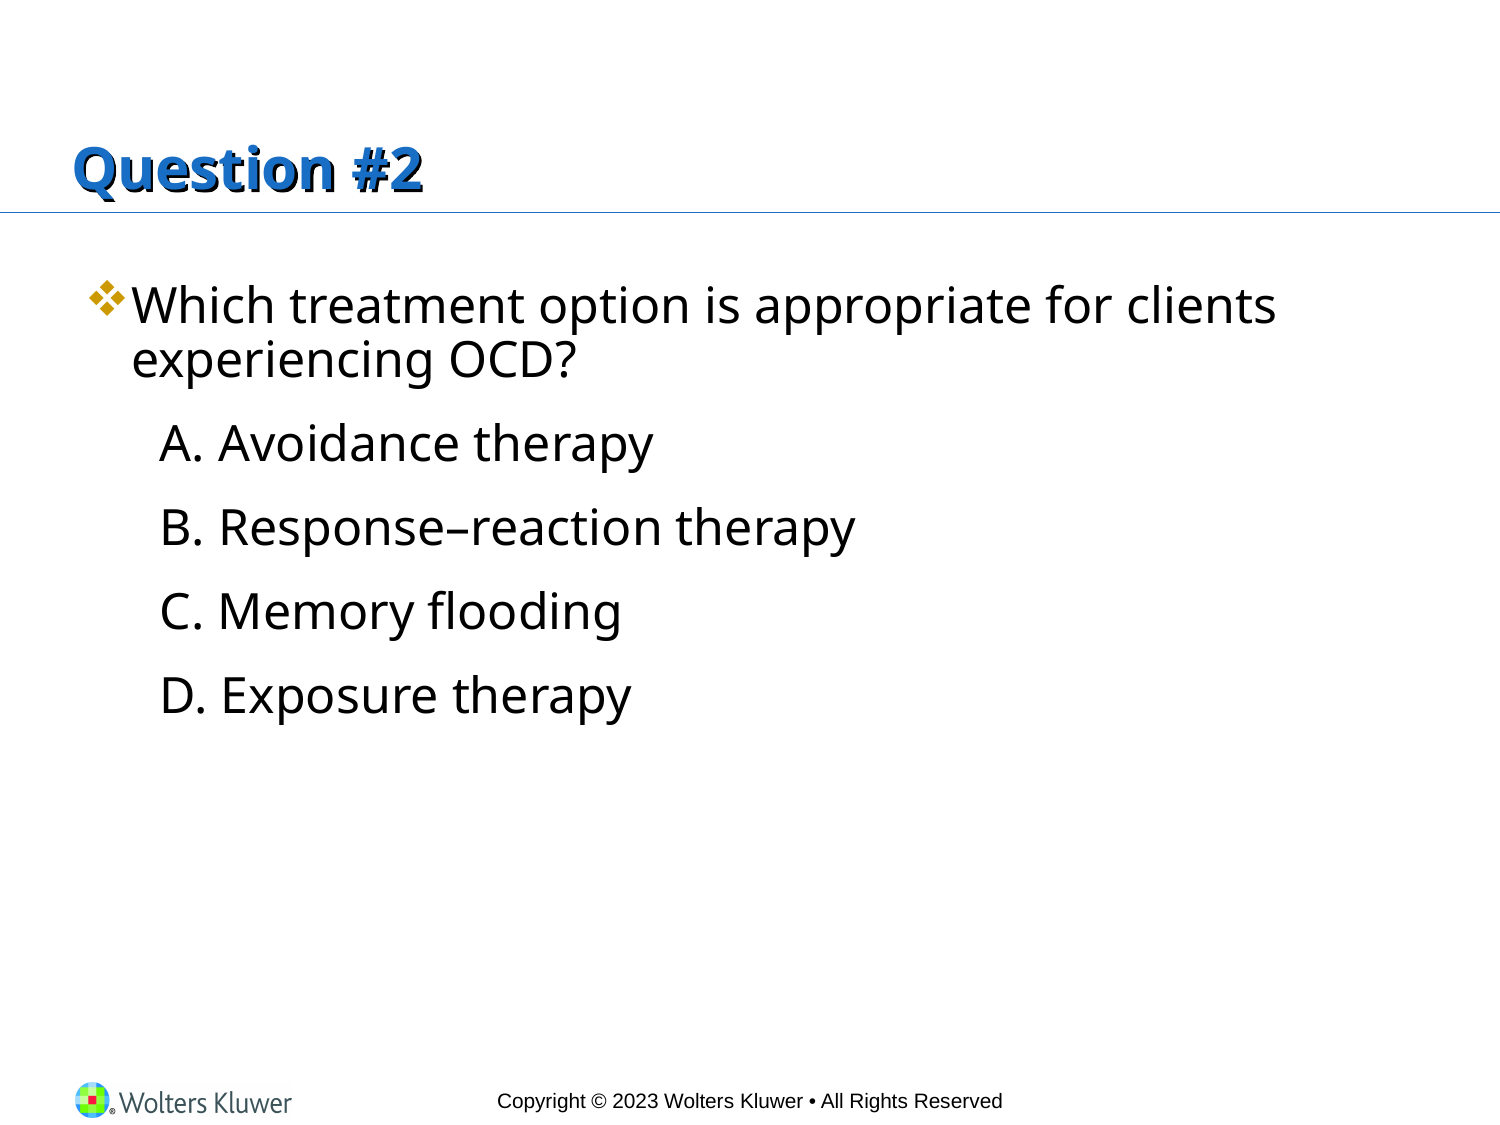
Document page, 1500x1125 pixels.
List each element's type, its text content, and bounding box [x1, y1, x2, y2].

picture [75, 1082, 292, 1118]
title Question #2 [71, 138, 1470, 203]
list Which treatment option is appropriate for clients experiencing OCD? A. Avoidance therapy B. Response–reaction therapy C. Memory flooding D. Exposure therapy [69, 272, 1483, 878]
